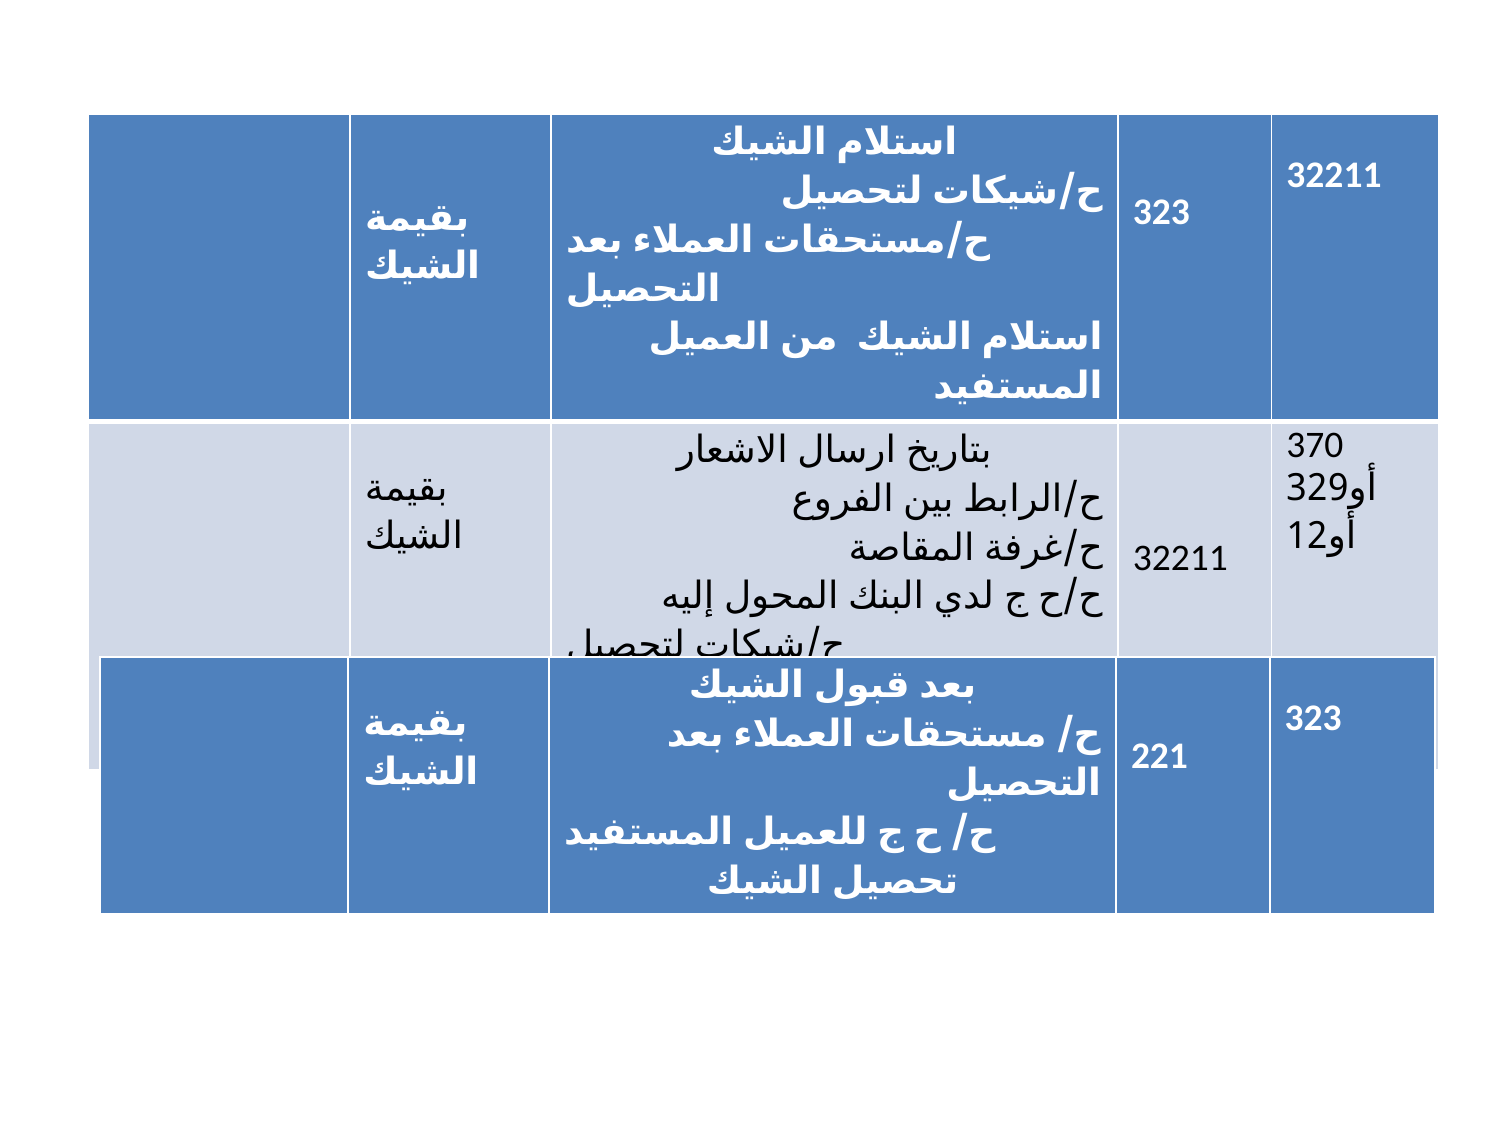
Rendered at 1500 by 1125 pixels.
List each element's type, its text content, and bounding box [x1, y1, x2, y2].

table_cell [89, 424, 349, 769]
table_header 323 [1119, 115, 1271, 419]
table_header بقيمة الشيك [349, 658, 548, 913]
table_header [101, 658, 347, 913]
table_cell 32211 [1119, 424, 1271, 656]
table_header بقيمة الشيك [351, 115, 550, 419]
table_cell بقيمة الشيك [351, 424, 550, 656]
table_header [89, 115, 349, 419]
table_header 221 [1117, 658, 1269, 913]
table_header 32211 [1272, 115, 1438, 419]
table_header بعد قبول الشيك ح/ مستحقات العملاء بعد التحصيل ح/ ح ج للعميل المستفيد تحصيل الشيك [550, 658, 1115, 913]
table_header استلام الشيك ح/شيكات لتحصيل ح/مستحقات العملاء بعد التحصيل استلام الشيك من العميل المستفيد [552, 115, 1117, 419]
table_cell بتاريخ ارسال الاشعار ح/الرابط بين الفروع ح/غرفة المقاصة ح/ح ج لدي البنك المحول إليه ح/شيكات لتحصيل ارسال اشعار للجهة المعنية [552, 424, 1117, 656]
table_header 323 [1271, 658, 1434, 913]
table_cell 370 أو329 أو12 [1272, 424, 1438, 769]
